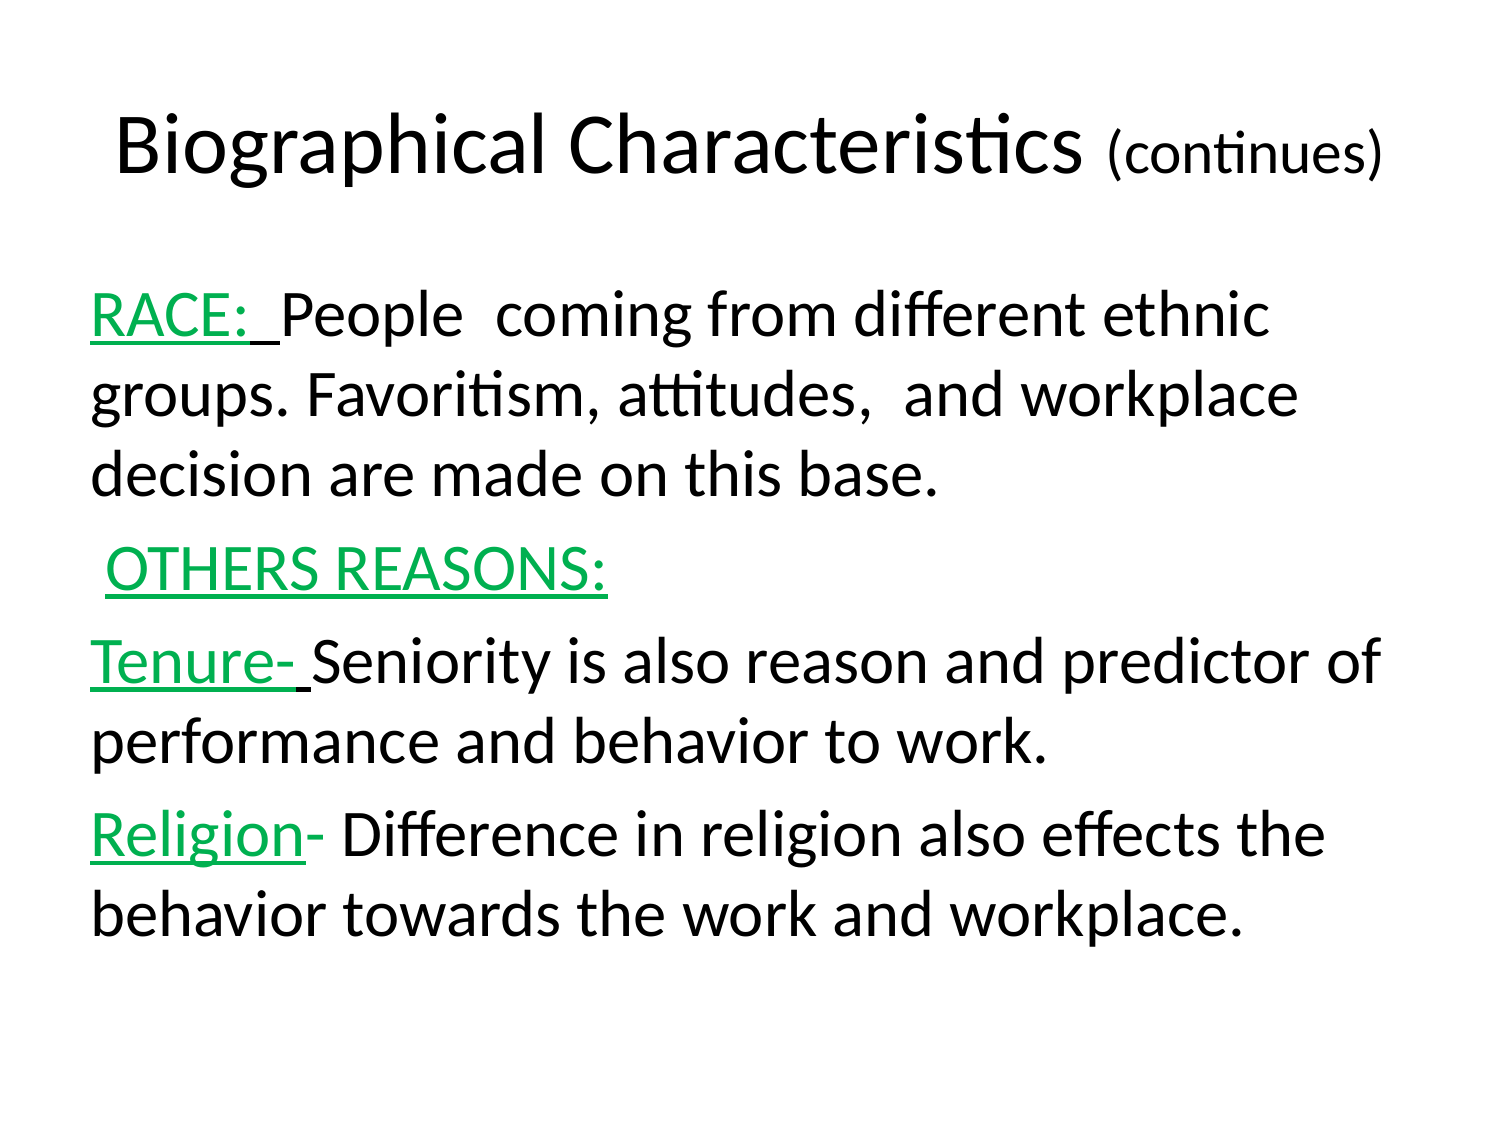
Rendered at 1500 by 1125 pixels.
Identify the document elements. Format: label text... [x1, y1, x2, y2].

list RACE: People coming from different ethnic groups. Favoritism, attitudes, and workplace decision are made on this base. OTHERS REASONS: Tenure- Seniority is also reason and predictor of performance and behavior to work. Religion- Difference in religion also effects the behavior towards the work and workplace. [75, 262, 1425, 1005]
title Biographical Characteristics (continues) [75, 45, 1425, 233]
